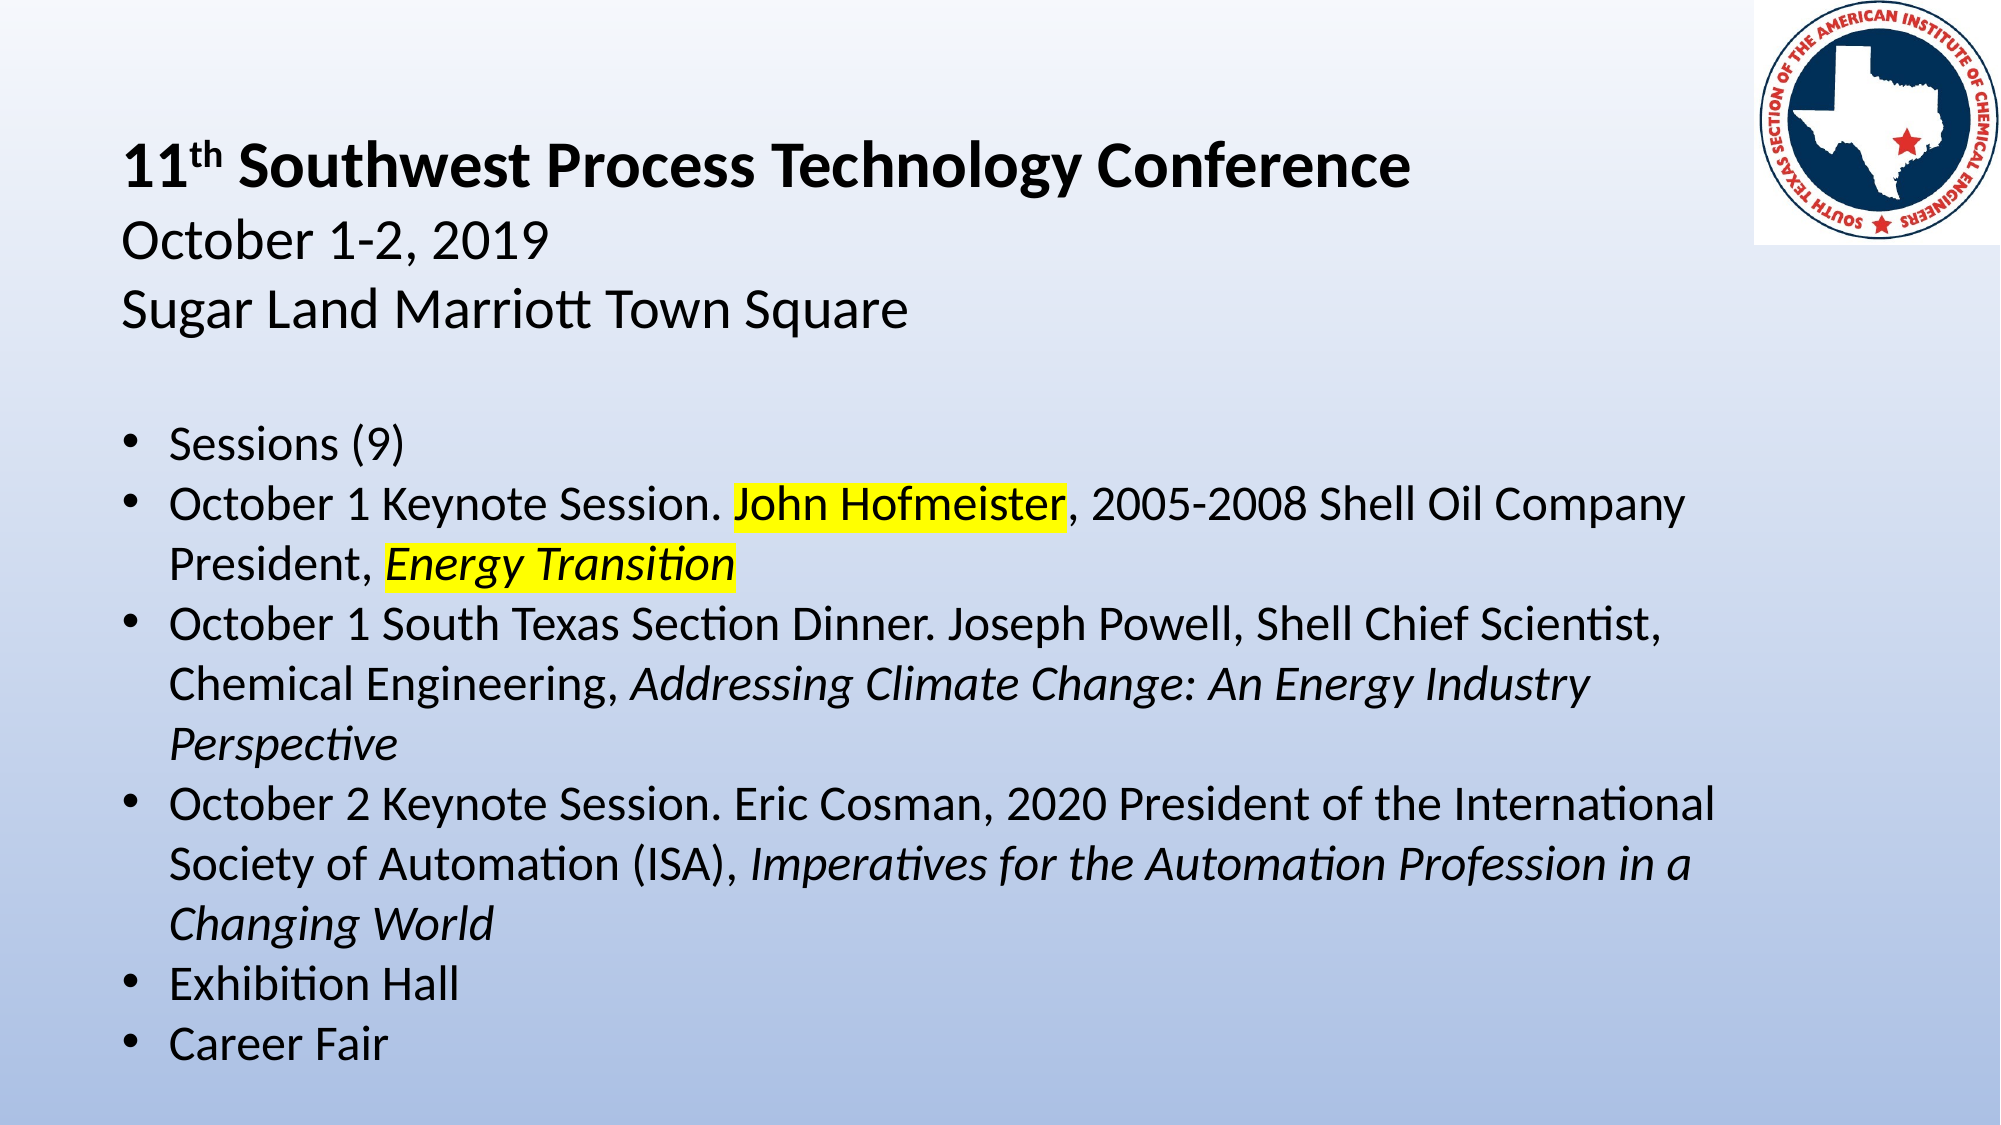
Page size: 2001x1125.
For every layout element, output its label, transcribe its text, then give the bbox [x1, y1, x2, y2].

picture [1754, 0, 2000, 245]
text_box 11th Southwest Process Technology Conference October 1-2, 2019 Sugar Land Marriott Town Square Sessions (9) October 1 Keynote Session. John Hofmeister, 2005-2008 Shell Oil Company President, Energy Transition October 1 South Texas Section Dinner. Joseph Powell, Shell Chief Scientist, Chemical Engineering, Addressing Climate Change: An Energy Industry Perspective October 2 Keynote Session. Eric Cosman, 2020 President of the International Society of Automation (ISA), Imperatives for the Automation Profession in a Changing World Exhibition Hall Career Fair [107, 113, 1812, 1125]
